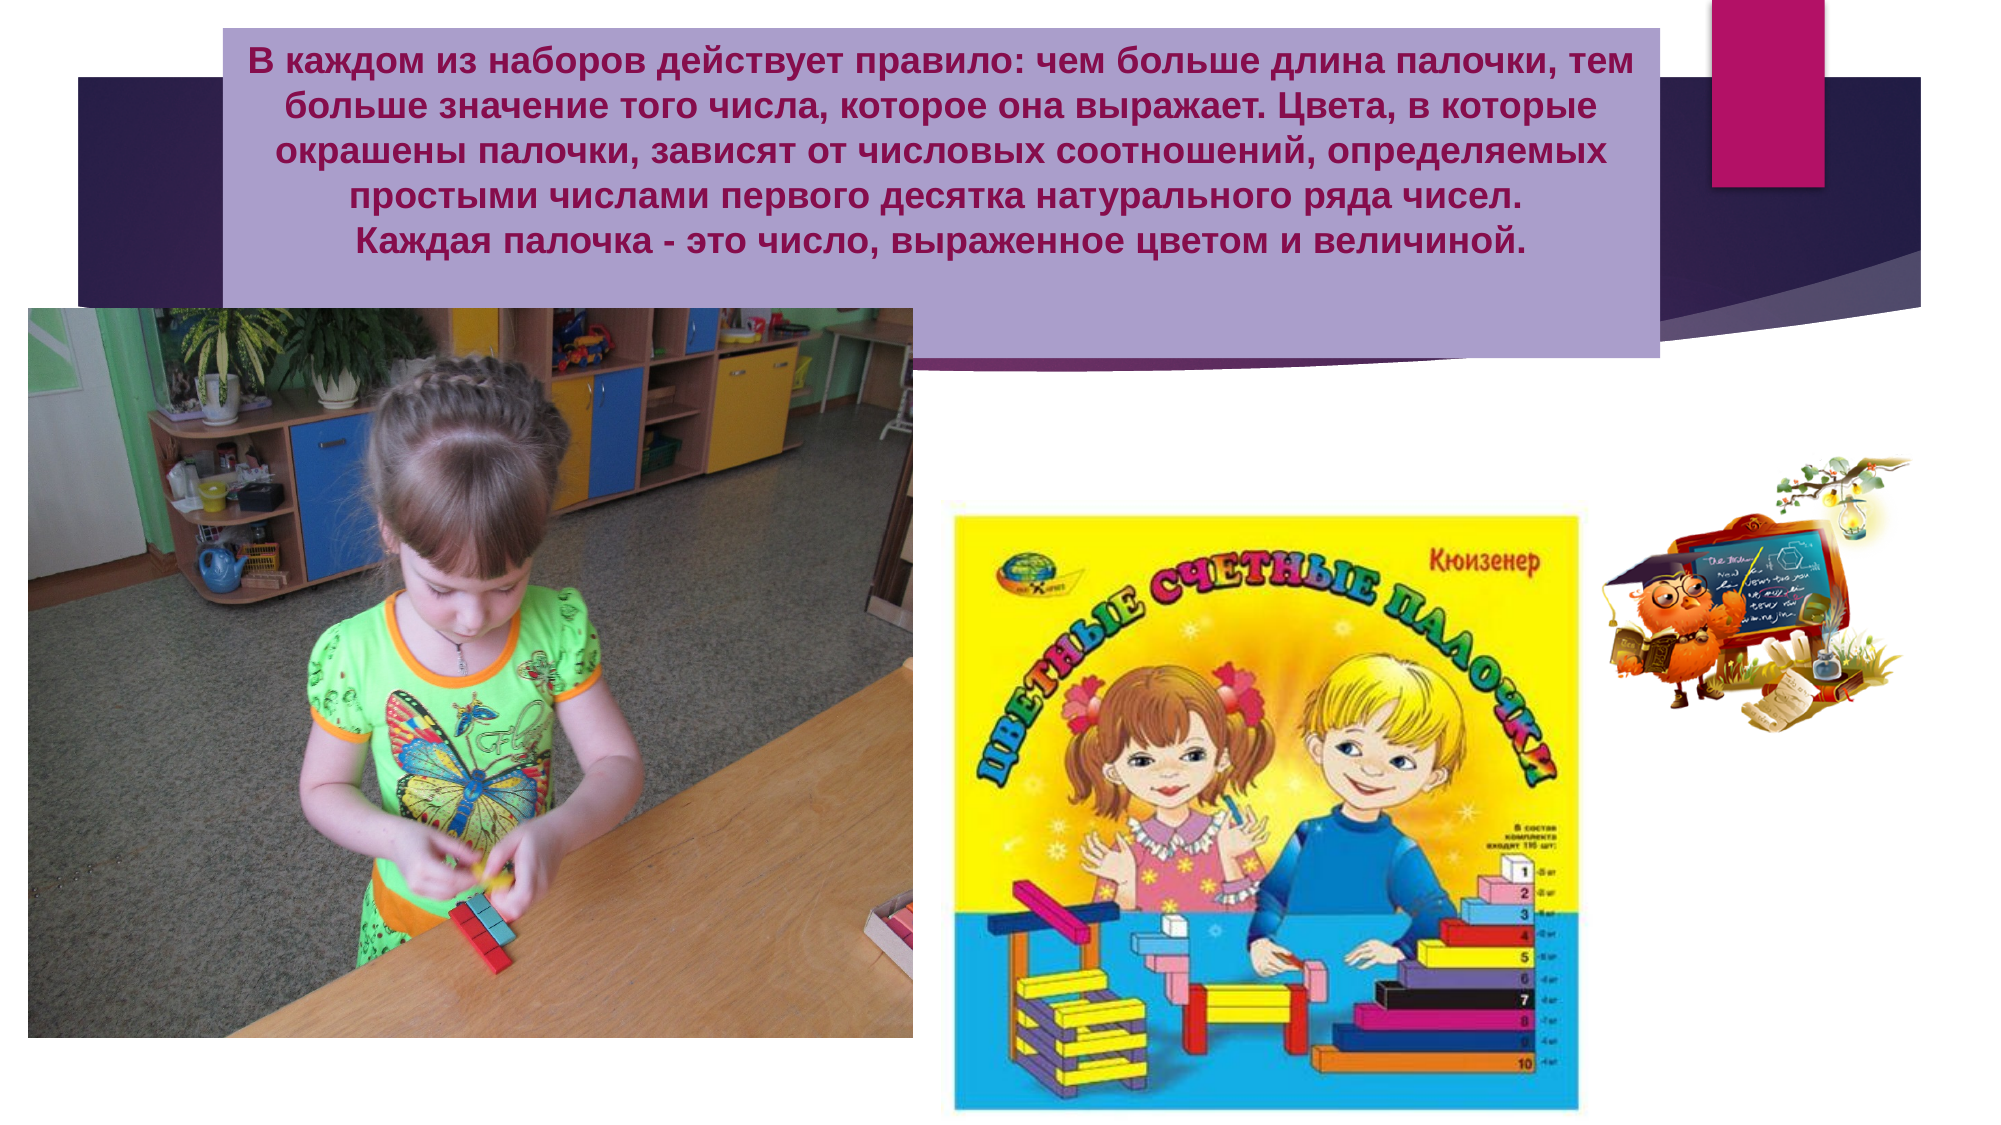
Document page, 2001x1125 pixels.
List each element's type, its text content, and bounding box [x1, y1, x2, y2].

title В каждом из наборов действует правило: чем больше длина палочки, тем больше значение того числа, которое она выражает. Цвета, в которые окрашены палочки, зависят от числовых соотношений, определяемых простыми числами первого десятка натурального ряда чисел. Каждая палочка - это число, выраженное цветом и величиной. [222, 28, 1661, 359]
picture [941, 386, 1982, 1125]
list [27, 308, 914, 1038]
